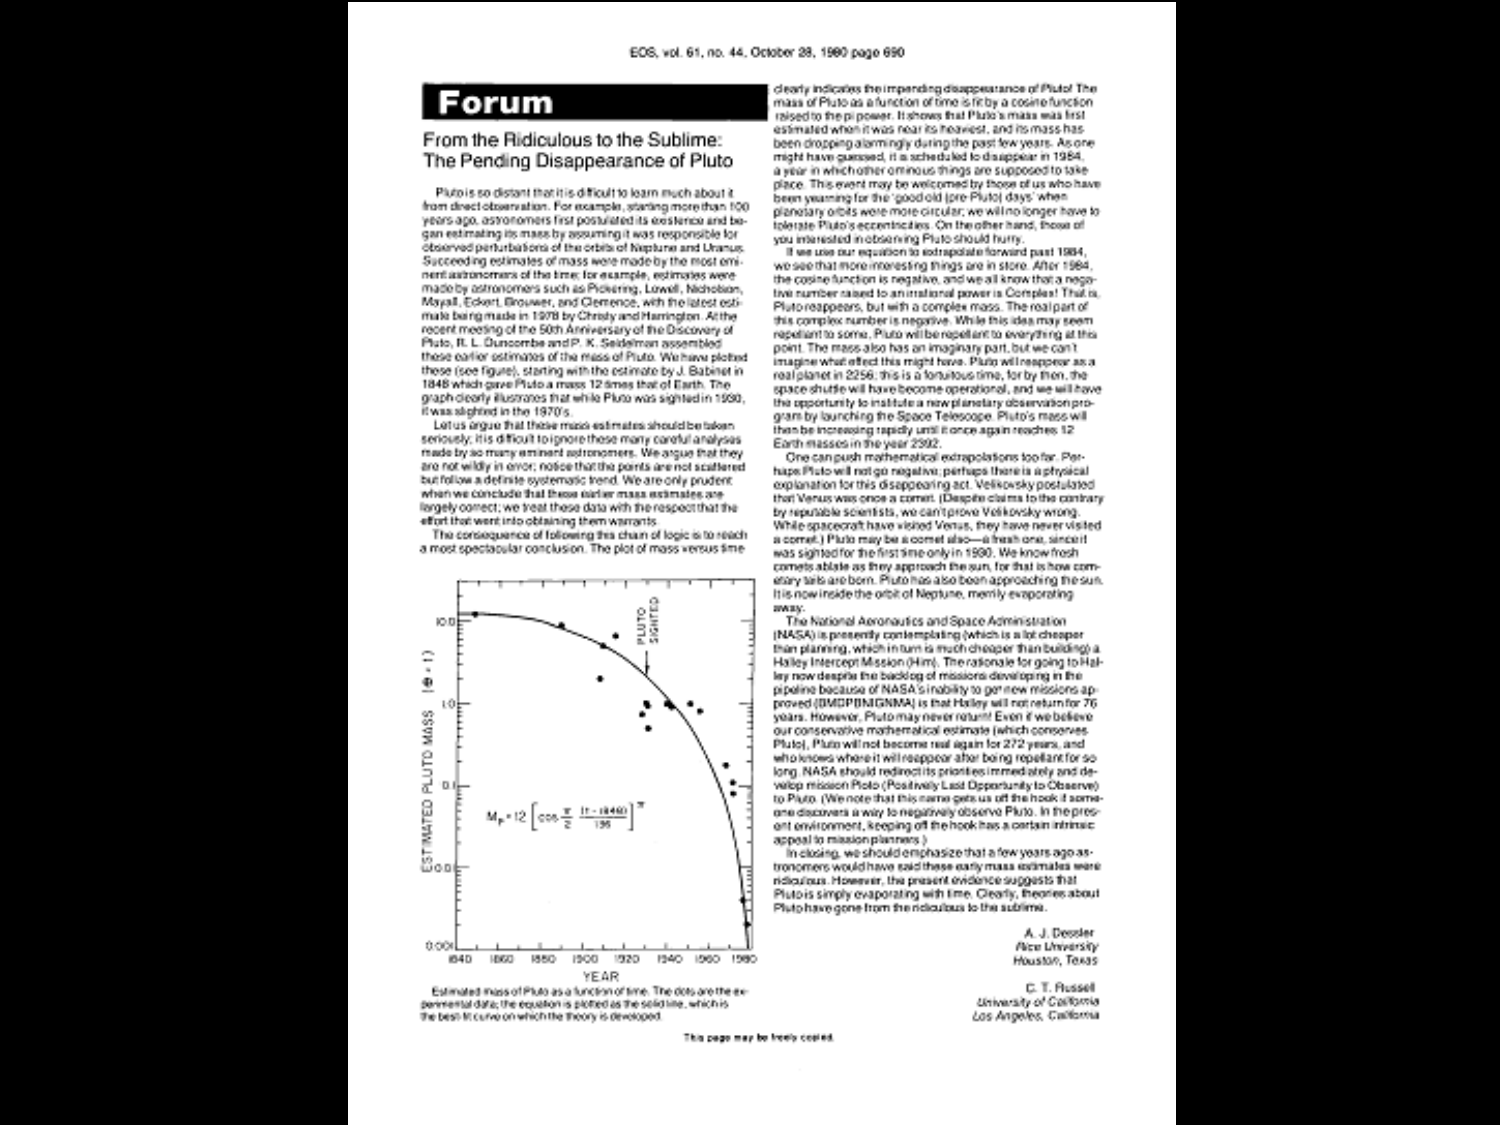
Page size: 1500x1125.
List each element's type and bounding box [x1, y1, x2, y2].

picture [348, 1, 1176, 1125]
